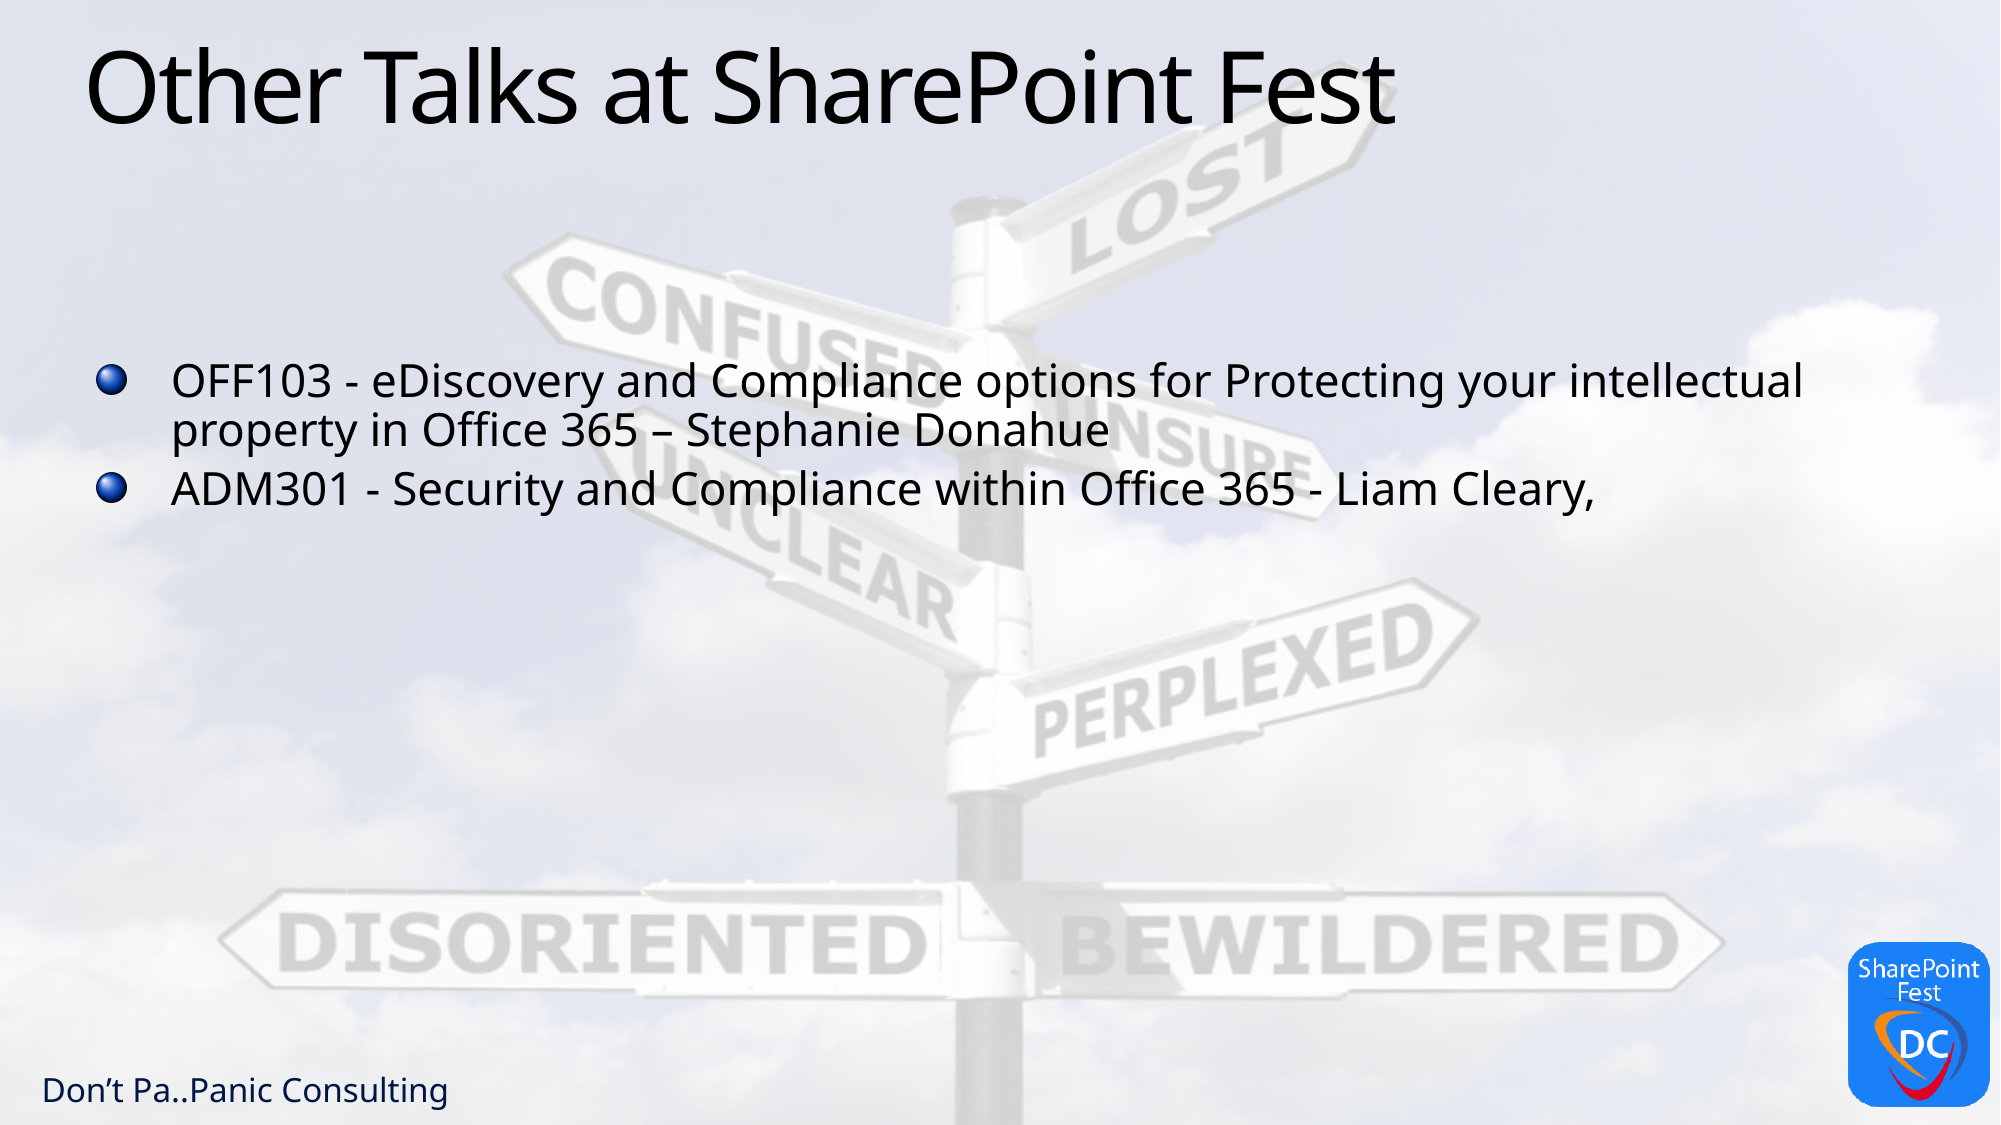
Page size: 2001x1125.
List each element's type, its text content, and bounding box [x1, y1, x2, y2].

title Other Talks at SharePoint Fest [83, 37, 1917, 147]
list OFF103 - eDiscovery and Compliance options for Protecting your intellectual property in Office 365 – Stephanie Donahue ADM301 - Security and Compliance within Office 365 - Liam Cleary, [95, 357, 1859, 960]
picture [1838, 941, 1995, 1110]
